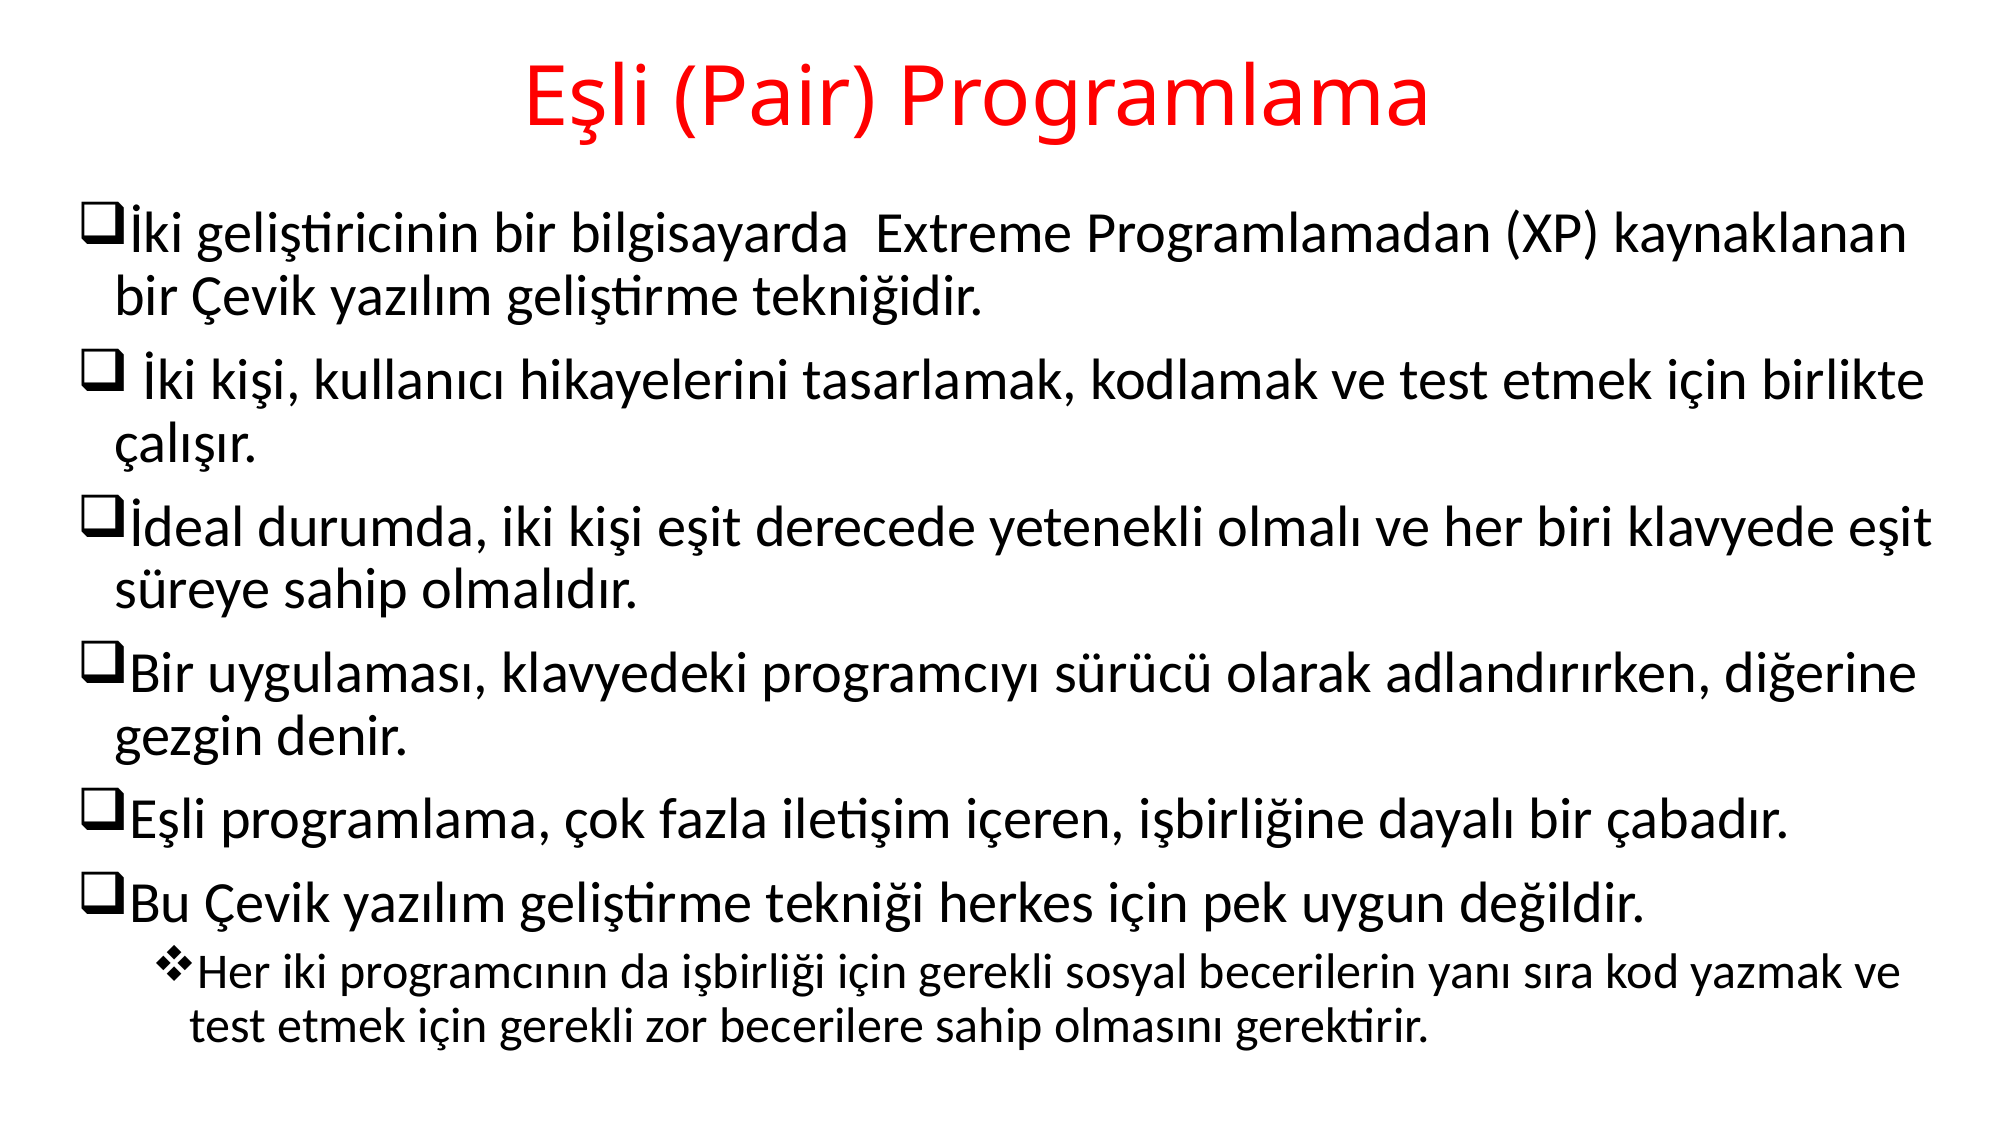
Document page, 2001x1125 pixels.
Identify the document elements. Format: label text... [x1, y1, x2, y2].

list İki geliştiricinin bir bilgisayarda Extreme Programlamadan (XP) kaynaklanan bir Çevik yazılım geliştirme tekniğidir. İki kişi, kullanıcı hikayelerini tasarlamak, kodlamak ve test etmek için birlikte çalışır. İdeal durumda, iki kişi eşit derecede yetenekli olmalı ve her biri klavyede eşit süreye sahip olmalıdır. Bir uygulaması, klavyedeki programcıyı sürücü olarak adlandırırken, diğerine gezgin denir. Eşli programlama, çok fazla iletişim içeren, işbirliğine dayalı bir çabadır. Bu Çevik yazılım geliştirme tekniği herkes için pek uygun değildir. Her iki programcının da işbirliği için gerekli sosyal becerilerin yanı sıra kod yazmak ve test etmek için gerekli zor becerilere sahip olmasını gerektirir. [61, 195, 1970, 1125]
title Eşli (Pair) Programlama [126, 0, 1852, 195]
